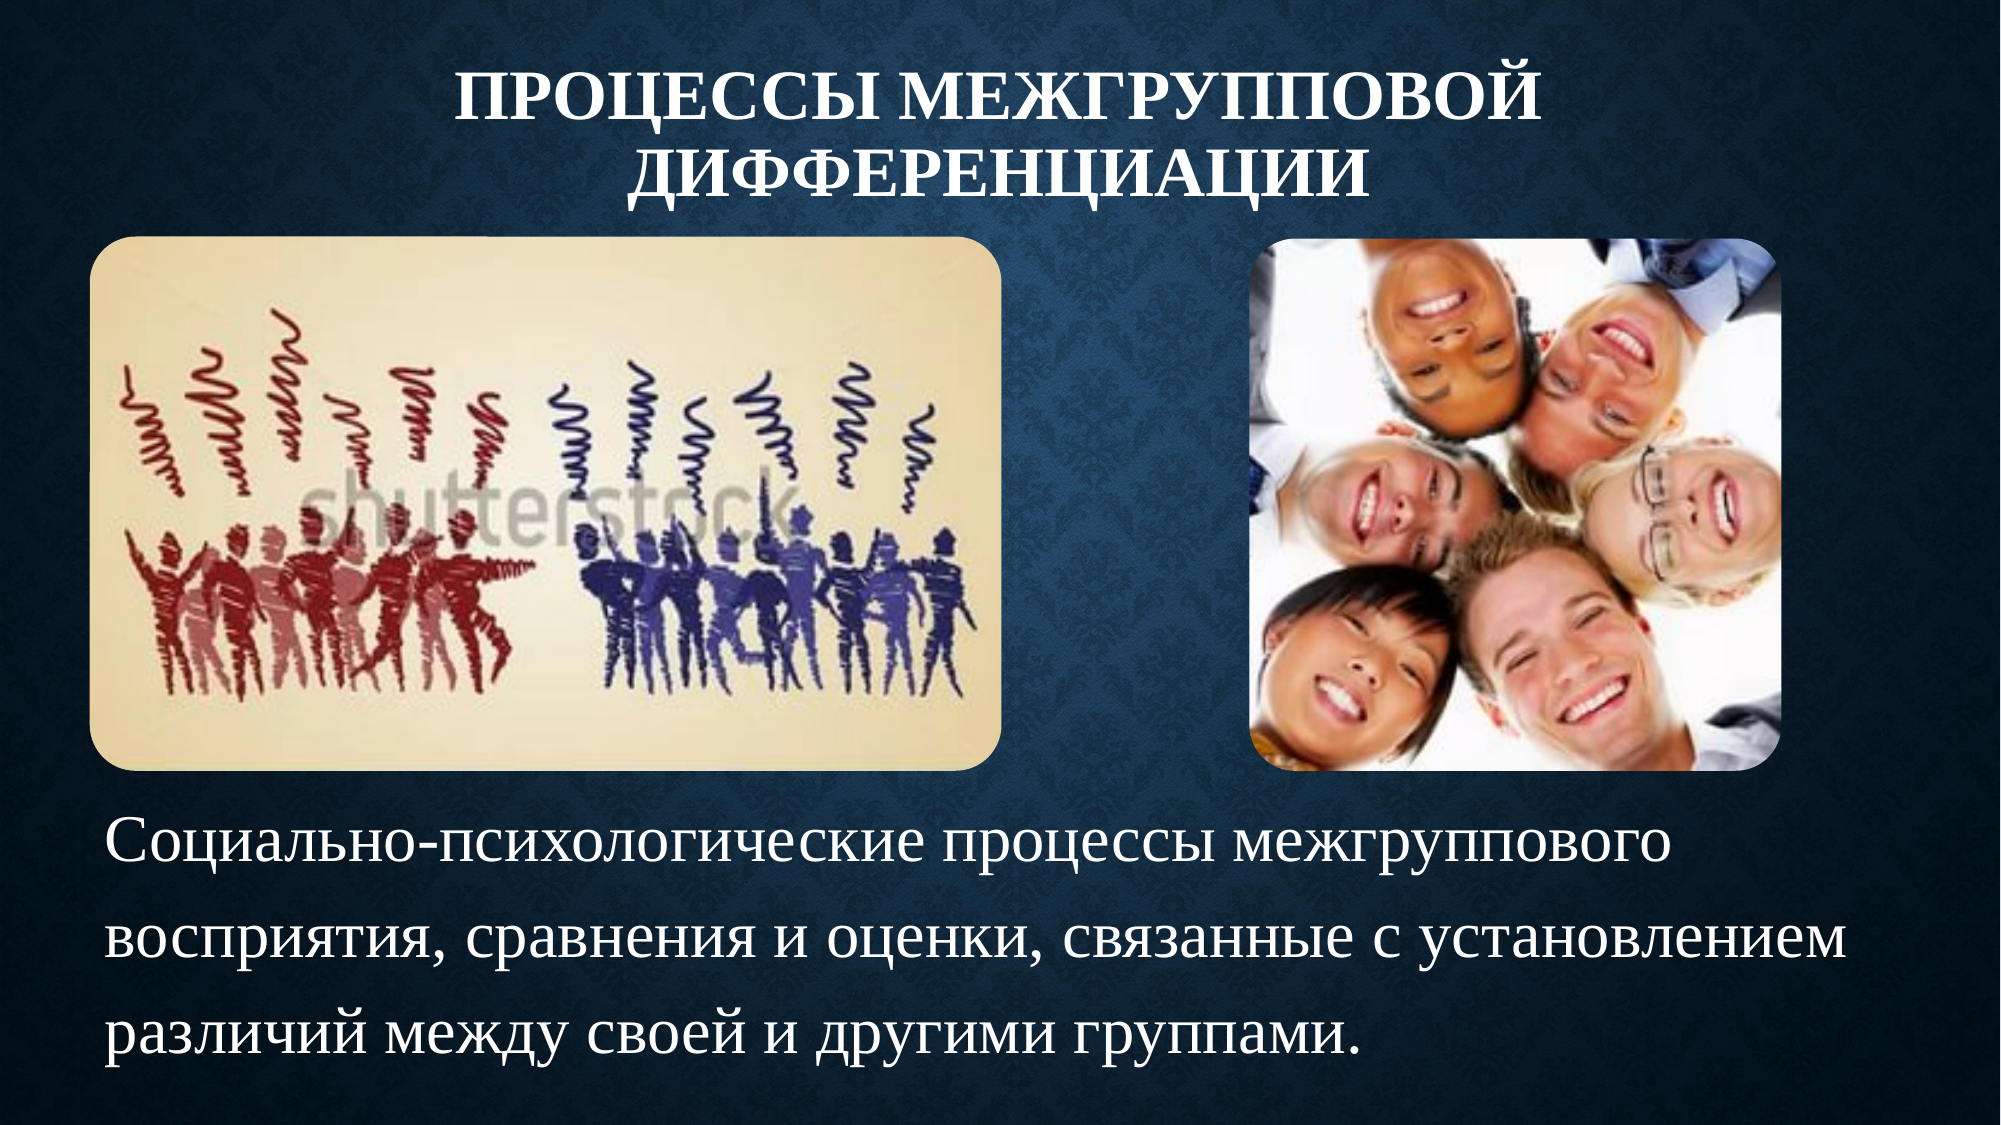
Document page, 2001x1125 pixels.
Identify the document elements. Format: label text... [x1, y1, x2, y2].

picture [1248, 238, 1782, 772]
picture [89, 235, 1002, 772]
list Социально-психологические процессы межгруппового восприятия, сравнения и оценки, связанные с установлением различий между своей и другими группами. [89, 770, 1909, 1085]
title Процессы межгрупповой дифференциации [149, 26, 1849, 244]
